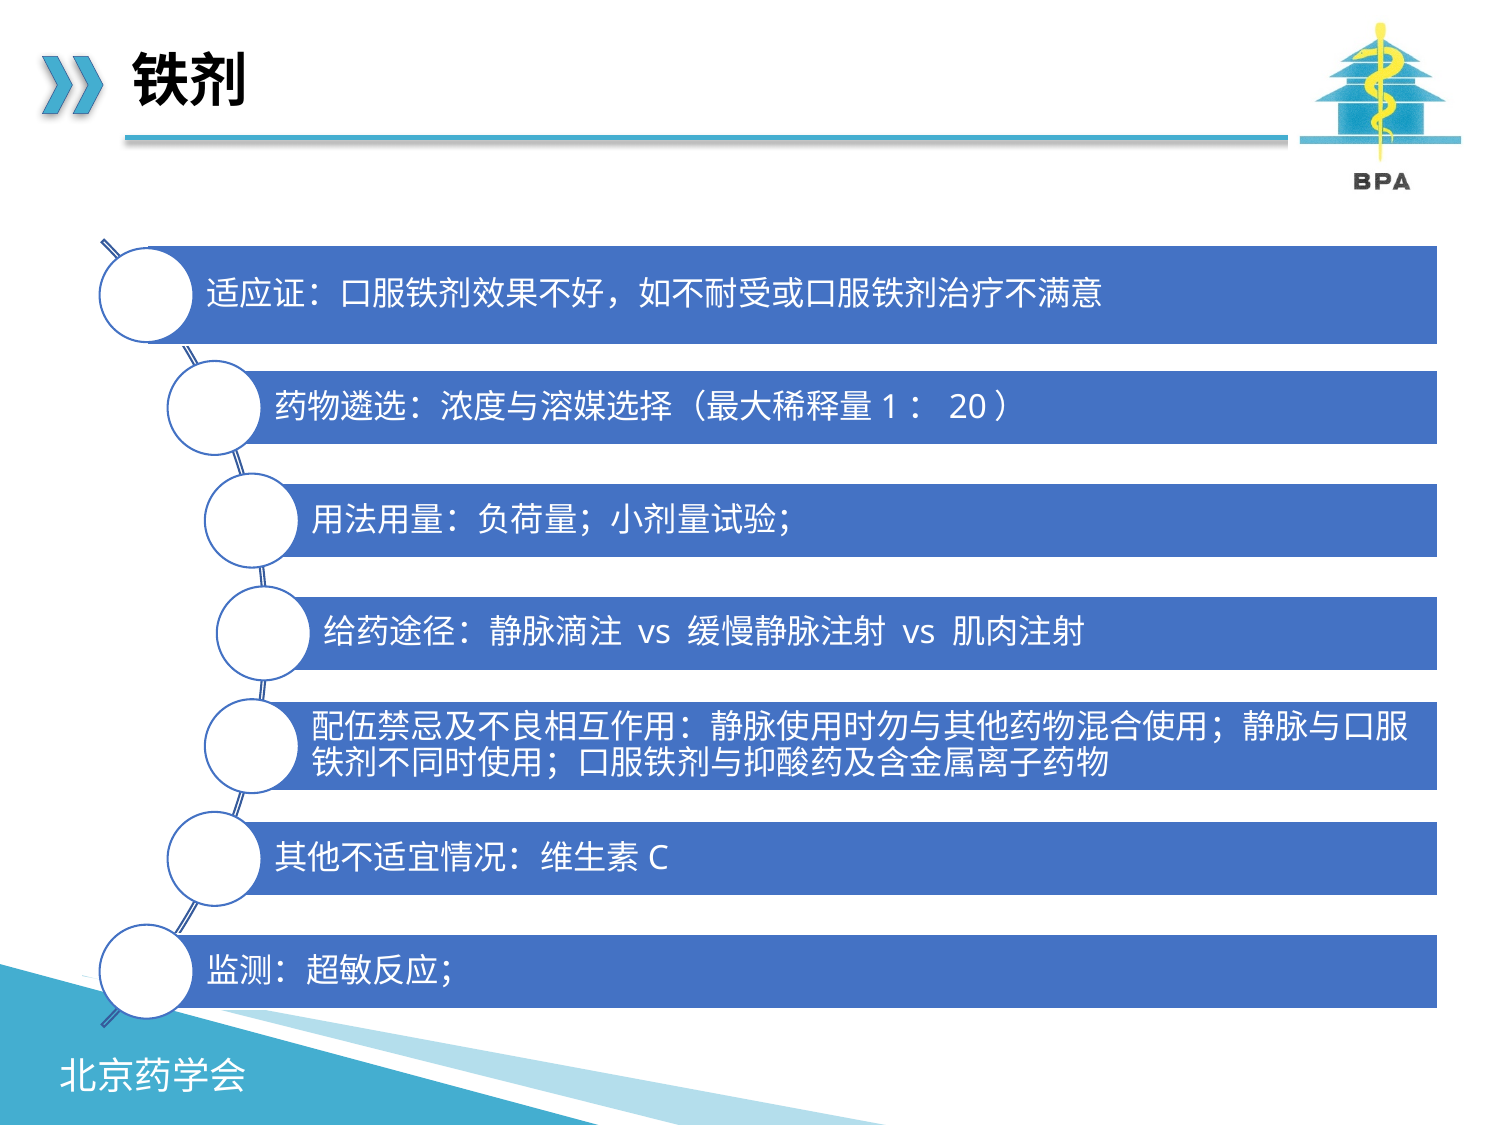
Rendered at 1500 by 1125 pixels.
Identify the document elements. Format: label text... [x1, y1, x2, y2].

title 铁剂 [116, 33, 1263, 132]
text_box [88, 219, 1450, 1047]
picture [1288, 15, 1476, 194]
